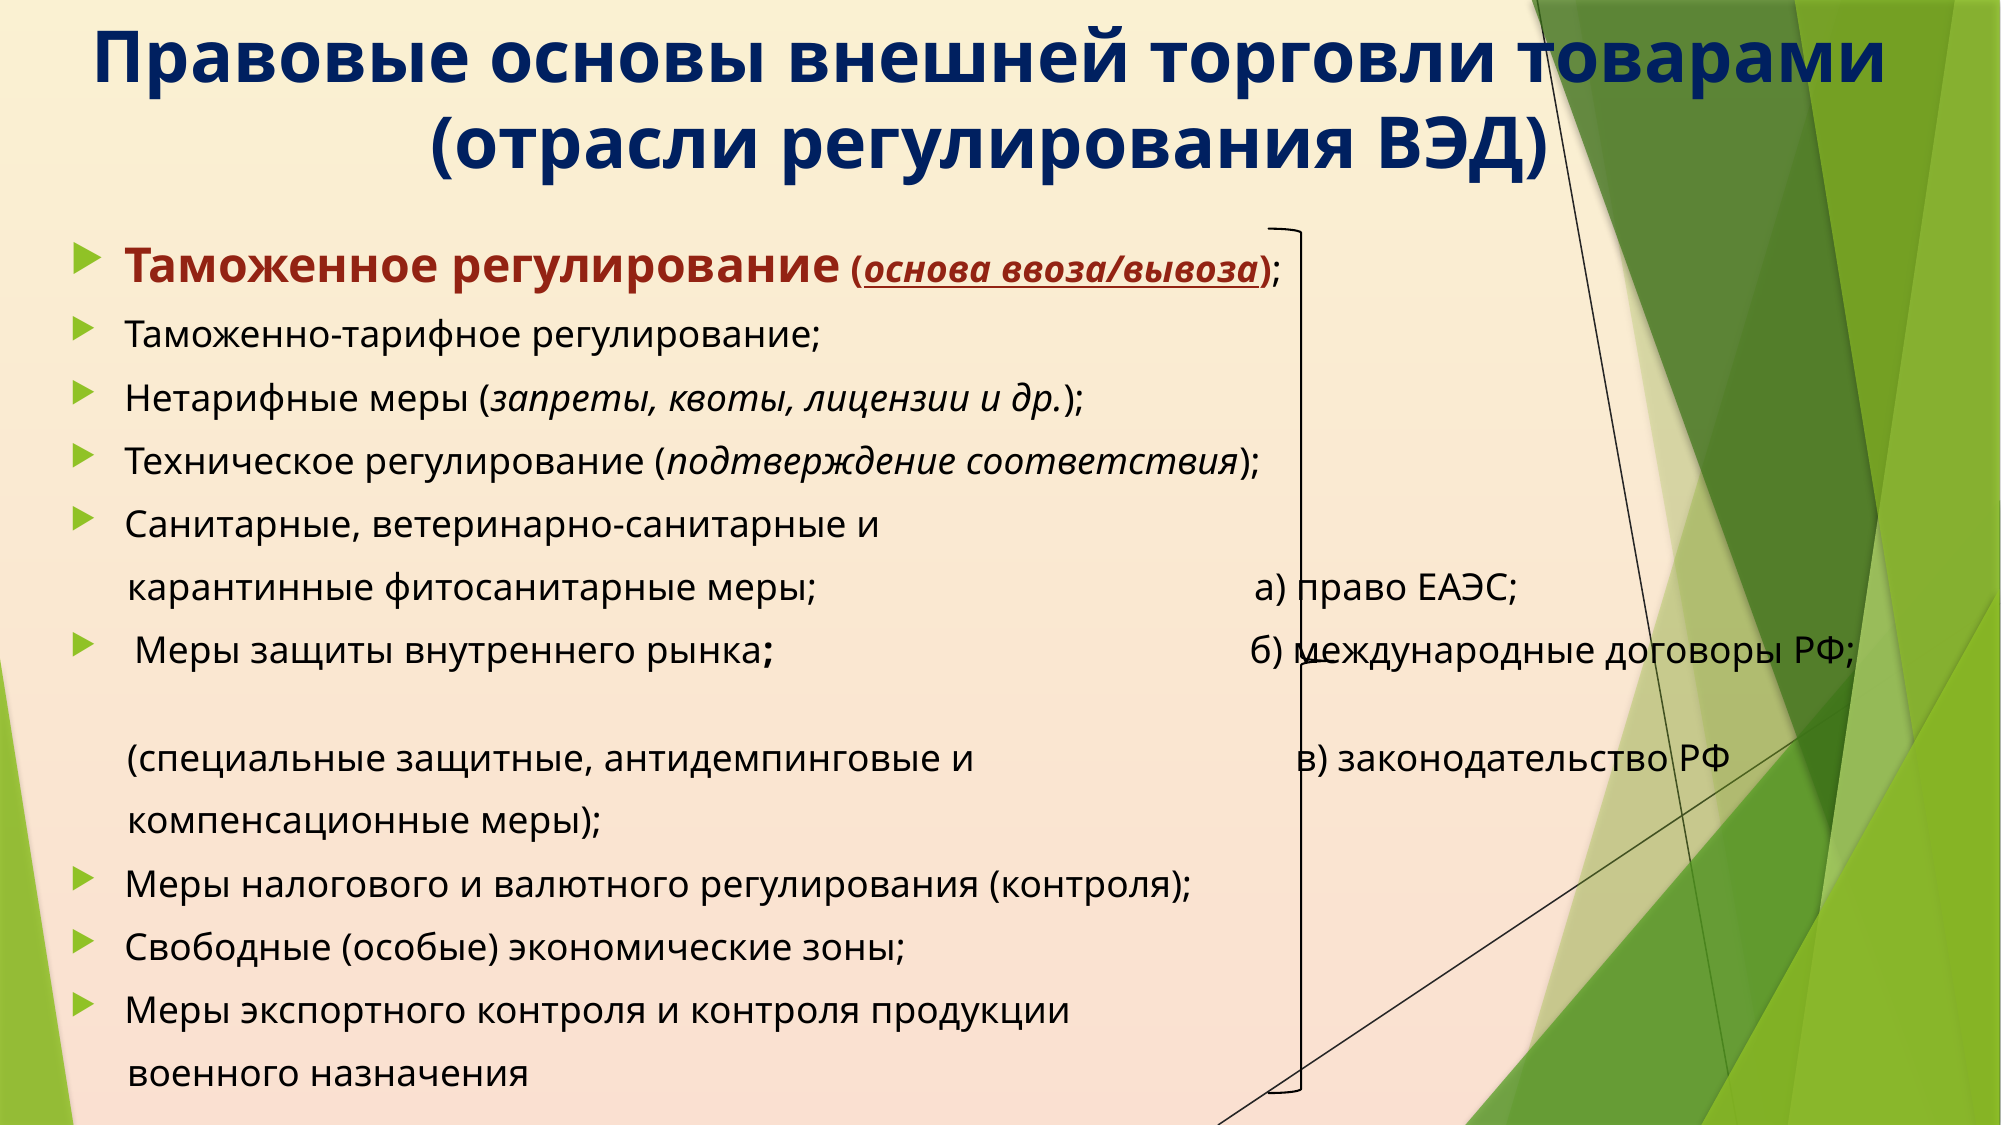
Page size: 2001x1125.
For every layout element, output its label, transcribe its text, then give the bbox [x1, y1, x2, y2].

list Таможенное регулирование (основа ввоза/вывоза); Таможенно-тарифное регулирование; Нетарифные меры (запреты, квоты, лицензии и др.); Техническое регулирование (подтверждение соответствия); Санитарные, ветеринарно-санитарные и карантинные фитосанитарные меры; а) право ЕАЭС; Меры защиты внутреннего рынка; б) международные договоры РФ; (специальные защитные, антидемпинговые и в) законодательство РФ компенсационные меры); Меры налогового и валютного регулирования (контроля); Свободные (особые) экономические зоны; Меры экспортного контроля и контроля продукции военного назначения [55, 226, 1981, 1108]
text_box [1267, 227, 1335, 1095]
title Правовые основы внешней торговли товарами (отрасли регулирования ВЭД) [35, 3, 1945, 194]
